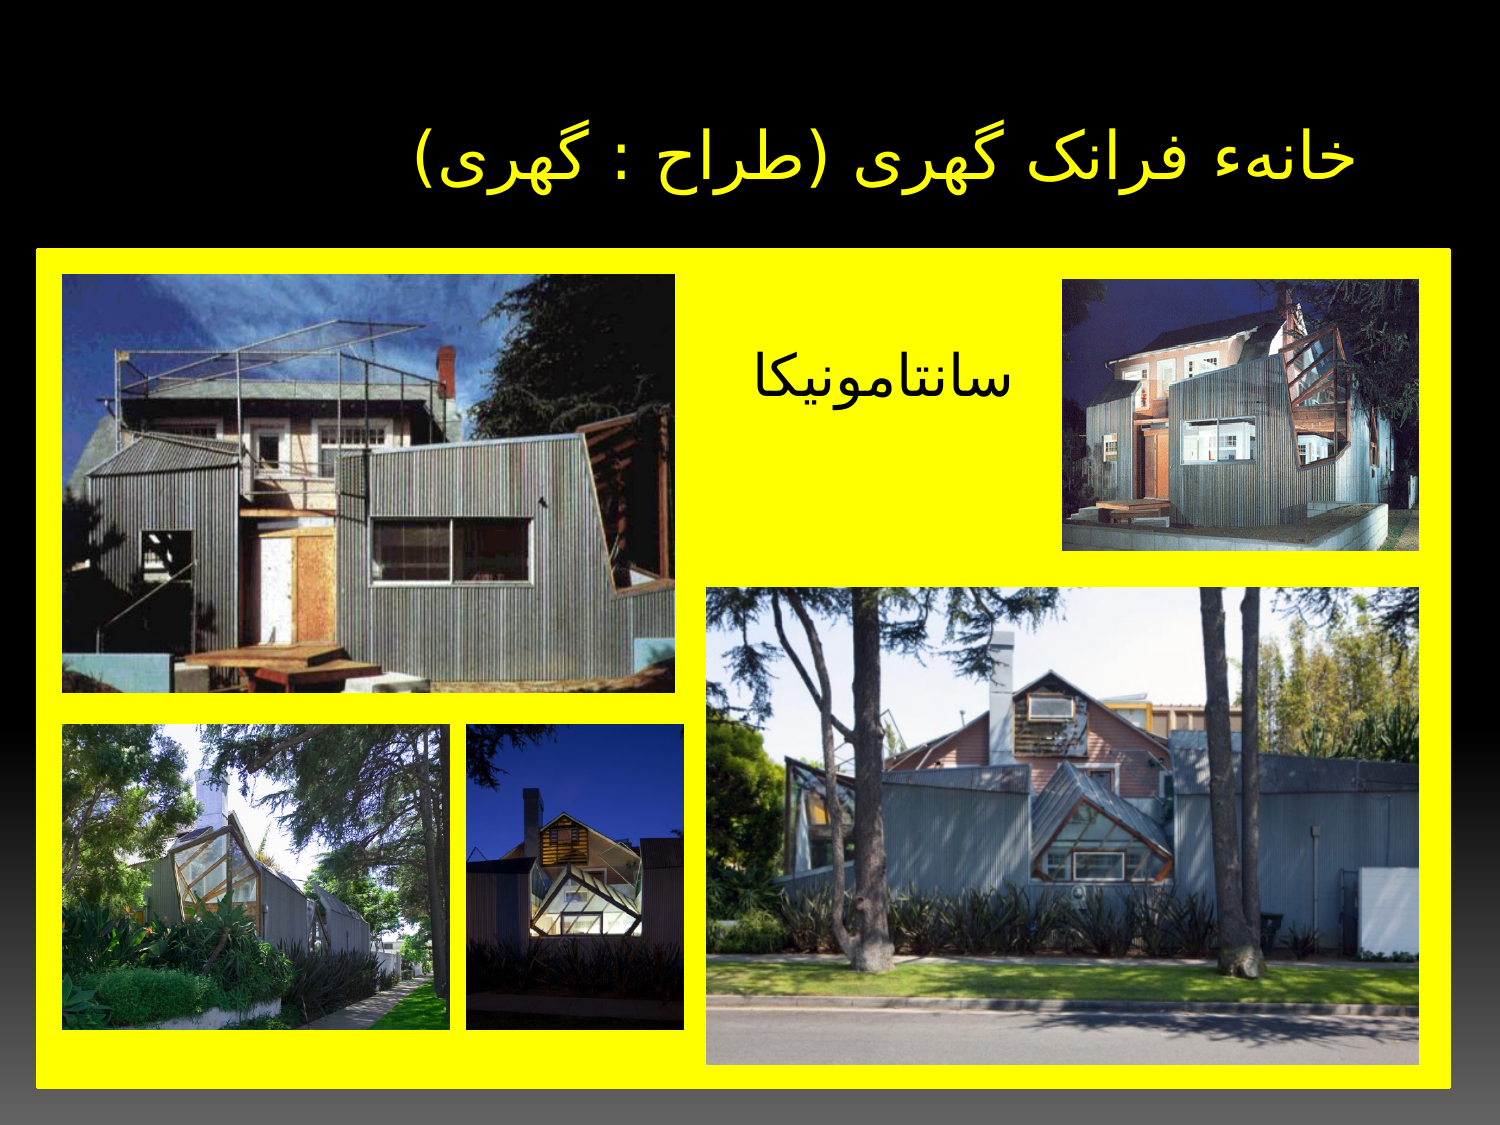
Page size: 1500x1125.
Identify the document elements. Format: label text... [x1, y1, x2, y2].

picture [705, 586, 1419, 1066]
text_box [36, 248, 1451, 1089]
picture [61, 274, 676, 693]
picture [61, 724, 451, 1030]
text_box سانتامونیکا [737, 330, 1056, 416]
picture [466, 724, 684, 1030]
picture [1061, 279, 1419, 552]
title خانهء فرانک گهری (طراح : گهری) [174, 50, 1375, 200]
